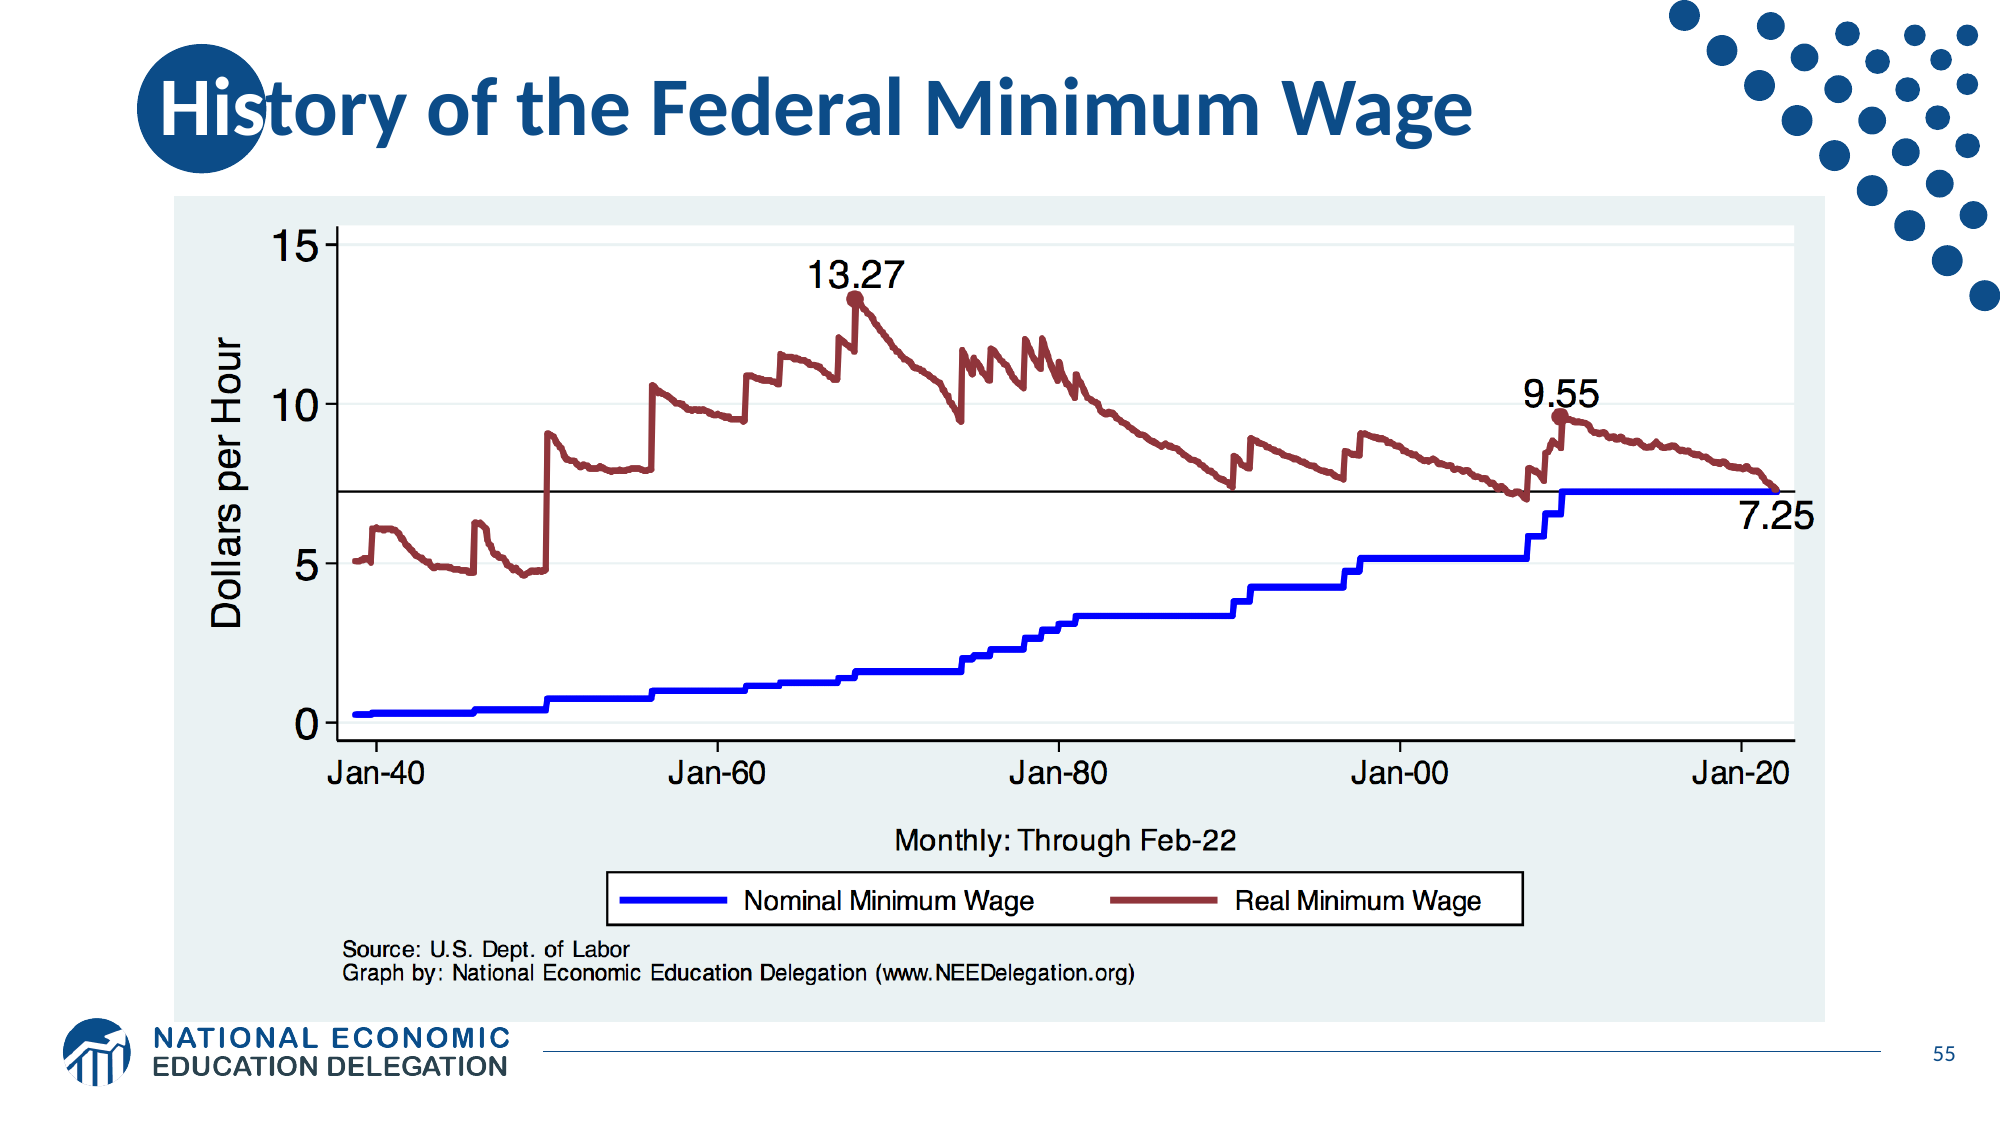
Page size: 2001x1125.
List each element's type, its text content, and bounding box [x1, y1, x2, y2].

picture [55, 196, 1825, 1091]
slide_number 55 [1521, 1022, 1972, 1082]
title History of the Federal Minimum Wage [144, 0, 1870, 218]
